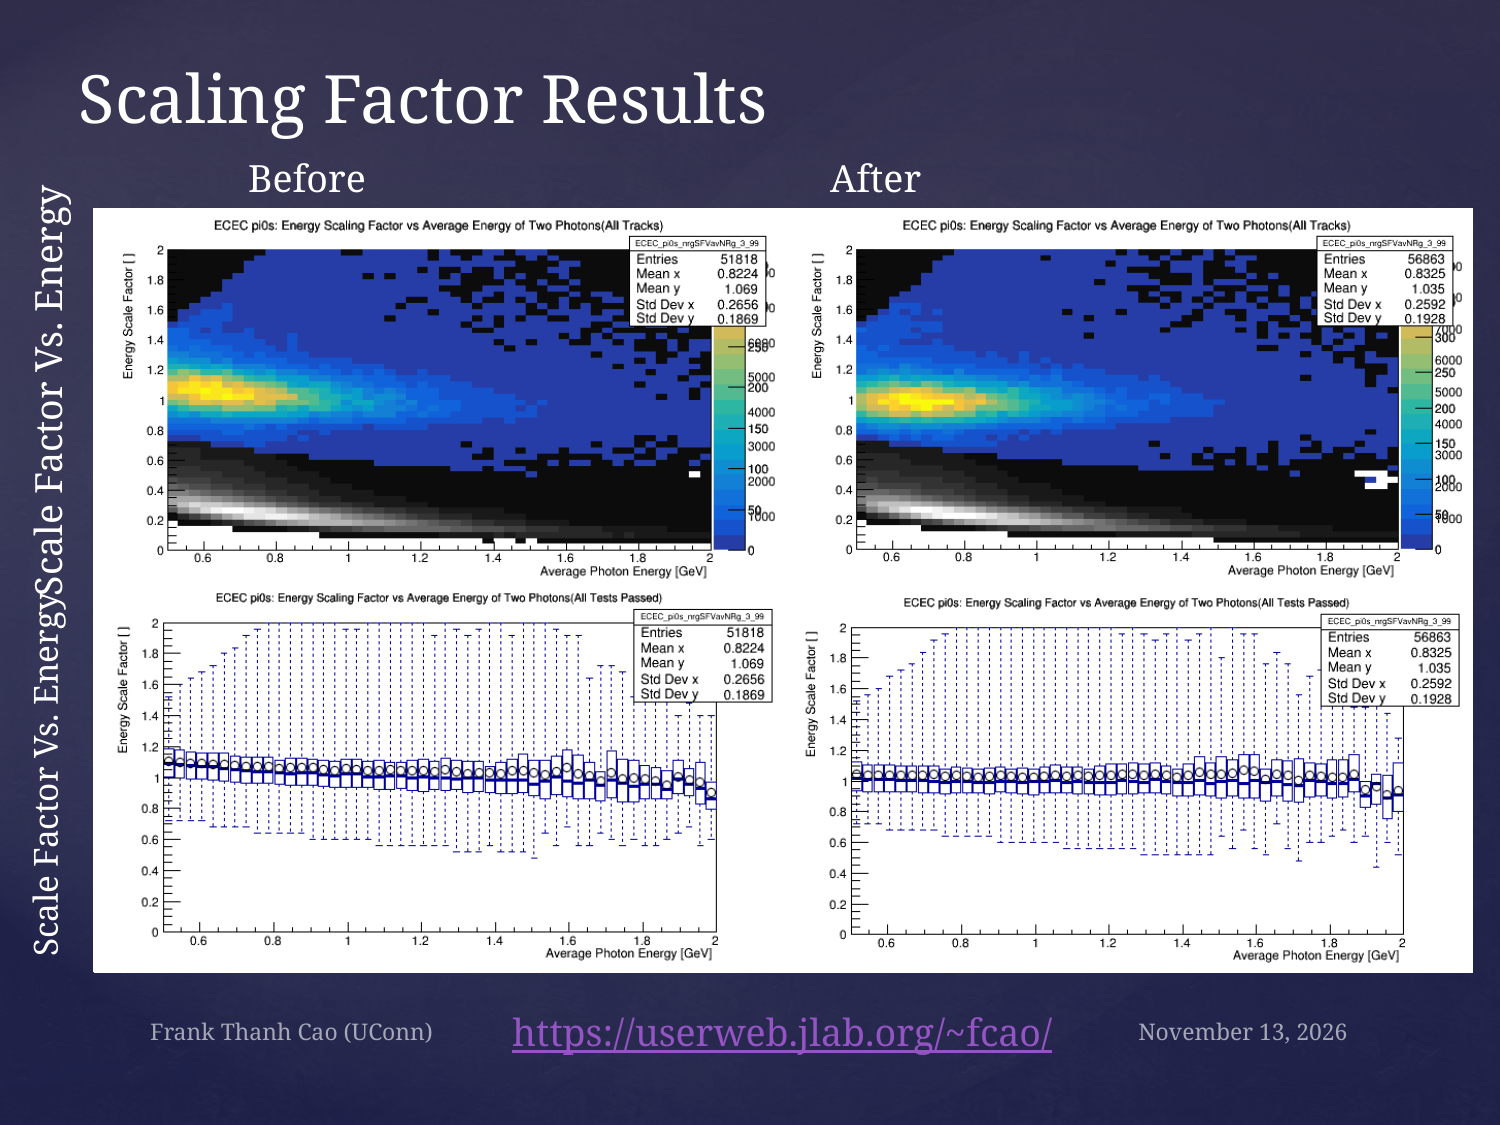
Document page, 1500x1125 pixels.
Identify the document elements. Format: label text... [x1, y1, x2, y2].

text_box Scale Factor Vs. Energy [17, 204, 93, 608]
text_box https://userweb.jlab.org/~fcao/ [497, 1001, 1067, 1068]
footer Frank Thanh Cao (UConn) [135, 1009, 885, 1070]
title Scaling Factor Results [64, 0, 1430, 144]
text_box Scale Factor Vs. Energy [17, 608, 81, 972]
picture [92, 207, 1473, 973]
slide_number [1012, 1009, 1363, 1070]
text_box After [815, 147, 937, 203]
text_box Before [233, 147, 381, 204]
